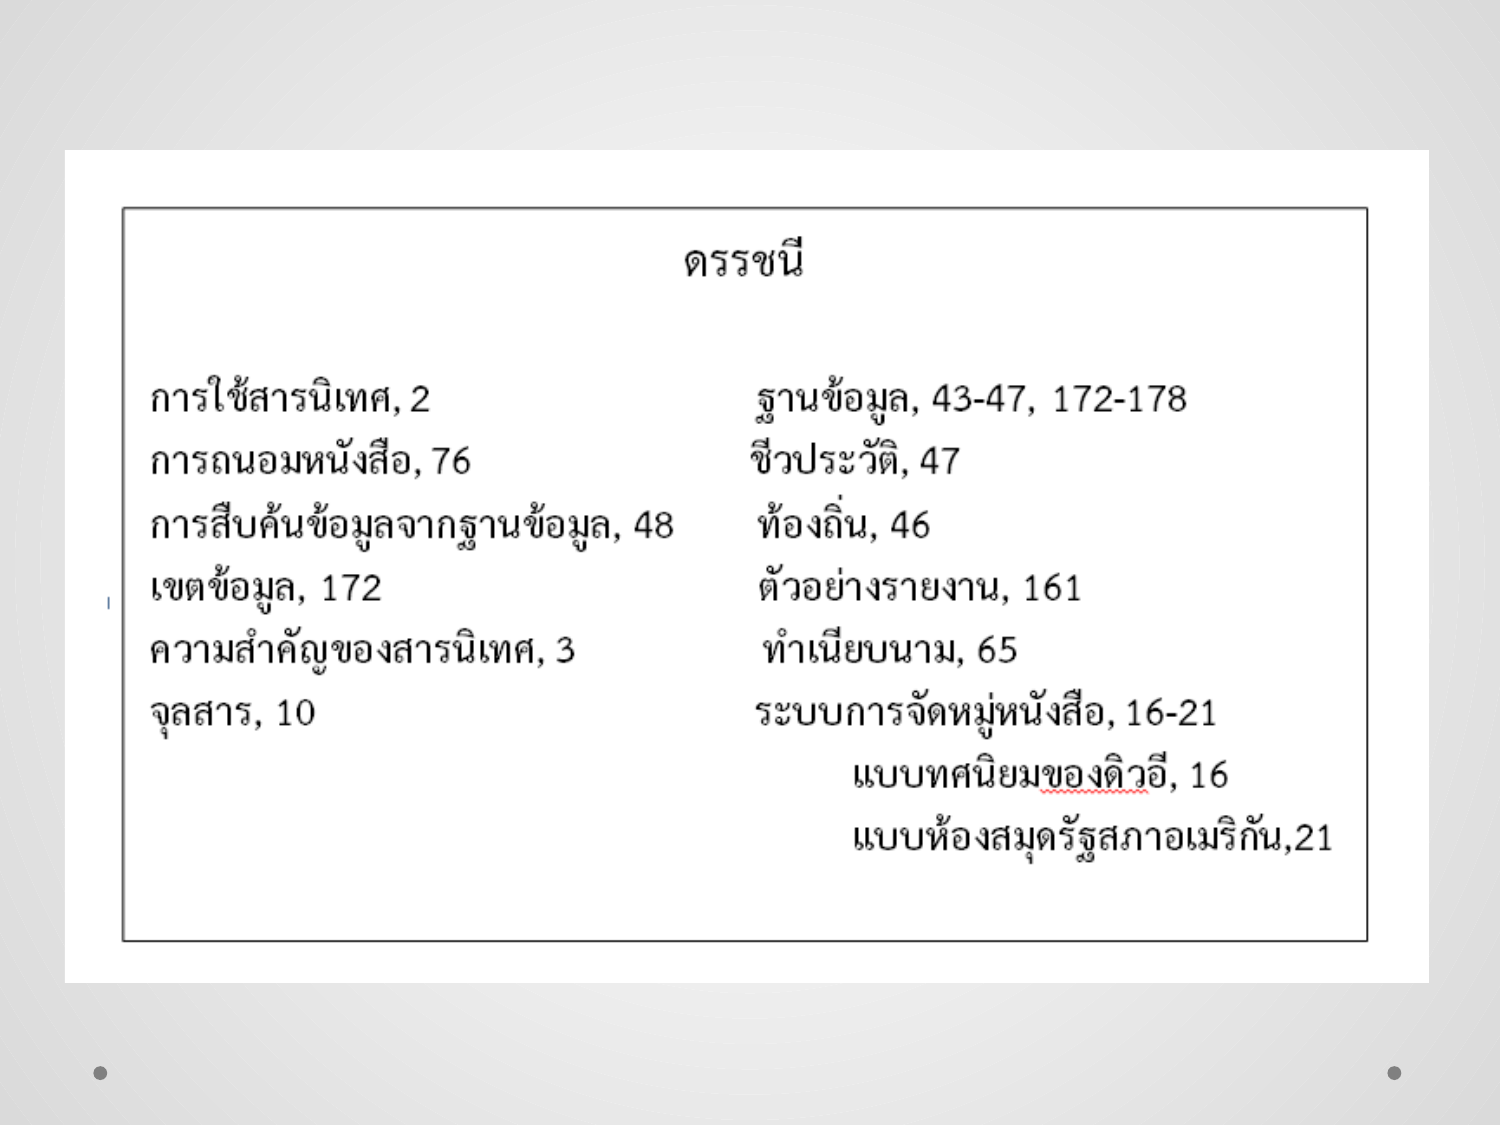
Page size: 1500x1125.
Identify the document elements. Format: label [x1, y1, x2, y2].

picture [64, 149, 1429, 983]
